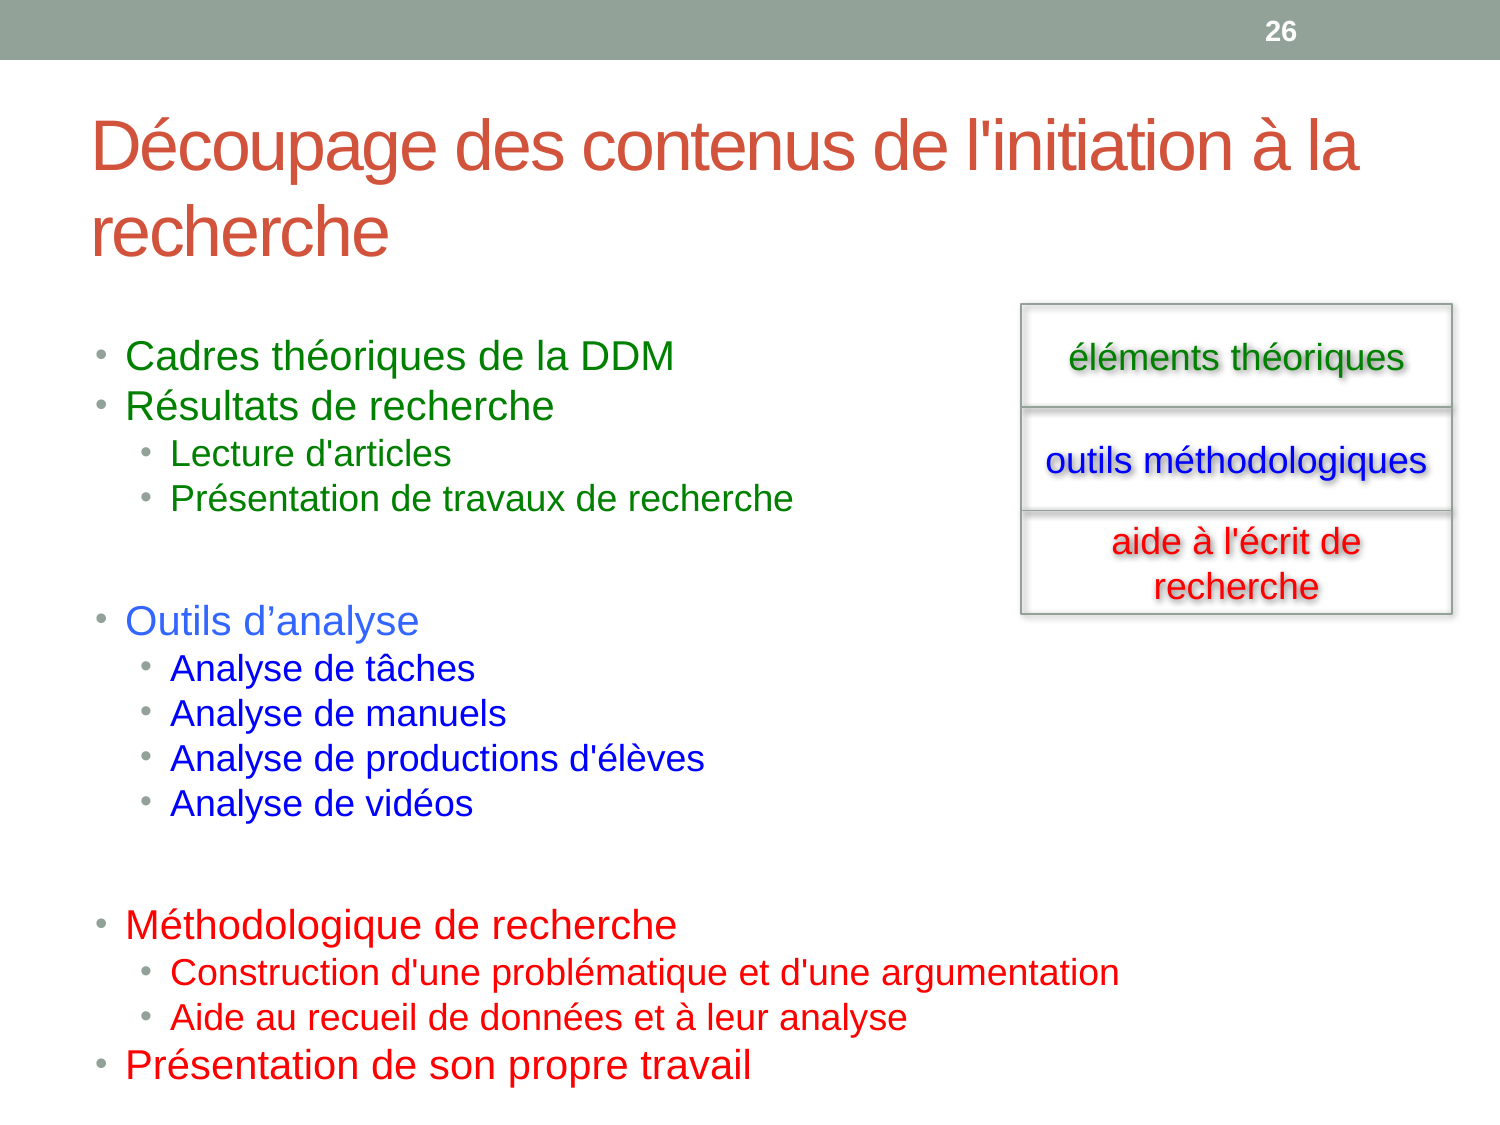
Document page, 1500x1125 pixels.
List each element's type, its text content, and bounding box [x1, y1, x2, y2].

text_box outils méthodologiques [1020, 406, 1453, 510]
list Cadres théoriques de la DDM Résultats de recherche Lecture d'articles Présentation de travaux de recherche Outils d’analyse Analyse de tâches Analyse de manuels Analyse de productions d'élèves Analyse de vidéos Méthodologique de recherche Construction d'une problématique et d'une argumentation Aide au recueil de données et à leur analyse Présentation de son propre travail [35, 321, 1425, 1125]
text_box aide à l'écrit de recherche [1020, 510, 1453, 615]
slide_number 26 [1250, 3, 1425, 57]
title Découpage des contenus de l'initiation à la recherche [75, 91, 1425, 279]
text_box éléments théoriques [1020, 303, 1453, 406]
